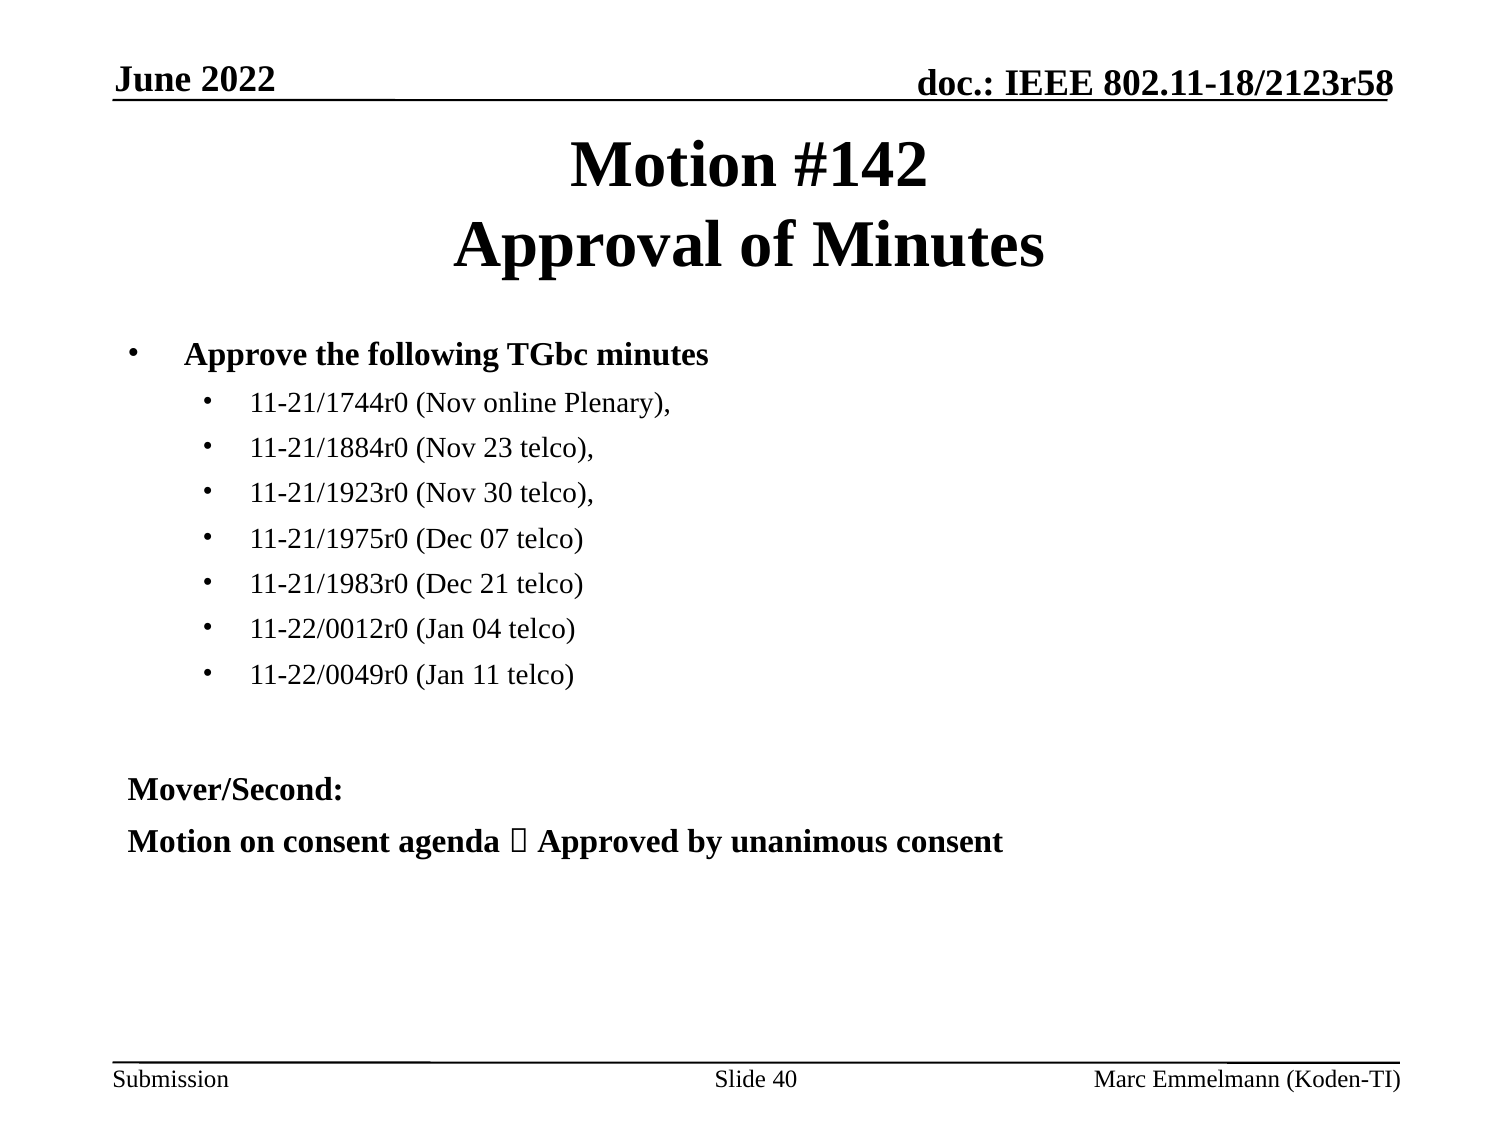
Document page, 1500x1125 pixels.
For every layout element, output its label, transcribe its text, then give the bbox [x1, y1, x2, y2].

footer Marc Emmelmann (Koden-TI) [878, 1061, 1402, 1093]
list Approve the following TGbc minutes 11-21/1744r0 (Nov online Plenary), 11-21/1884r0 (Nov 23 telco), 11-21/1923r0 (Nov 30 telco), 11-21/1975r0 (Dec 07 telco) 11-21/1983r0 (Dec 21 telco) 11-22/0012r0 (Jan 04 telco) 11-22/0049r0 (Jan 11 telco) Mover/Second: Motion on consent agenda  Approved by unanimous consent [112, 324, 1388, 1000]
slide_number Slide 40 [712, 1061, 800, 1123]
title Motion #142 Approval of Minutes [112, 112, 1388, 288]
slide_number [114, 54, 423, 100]
